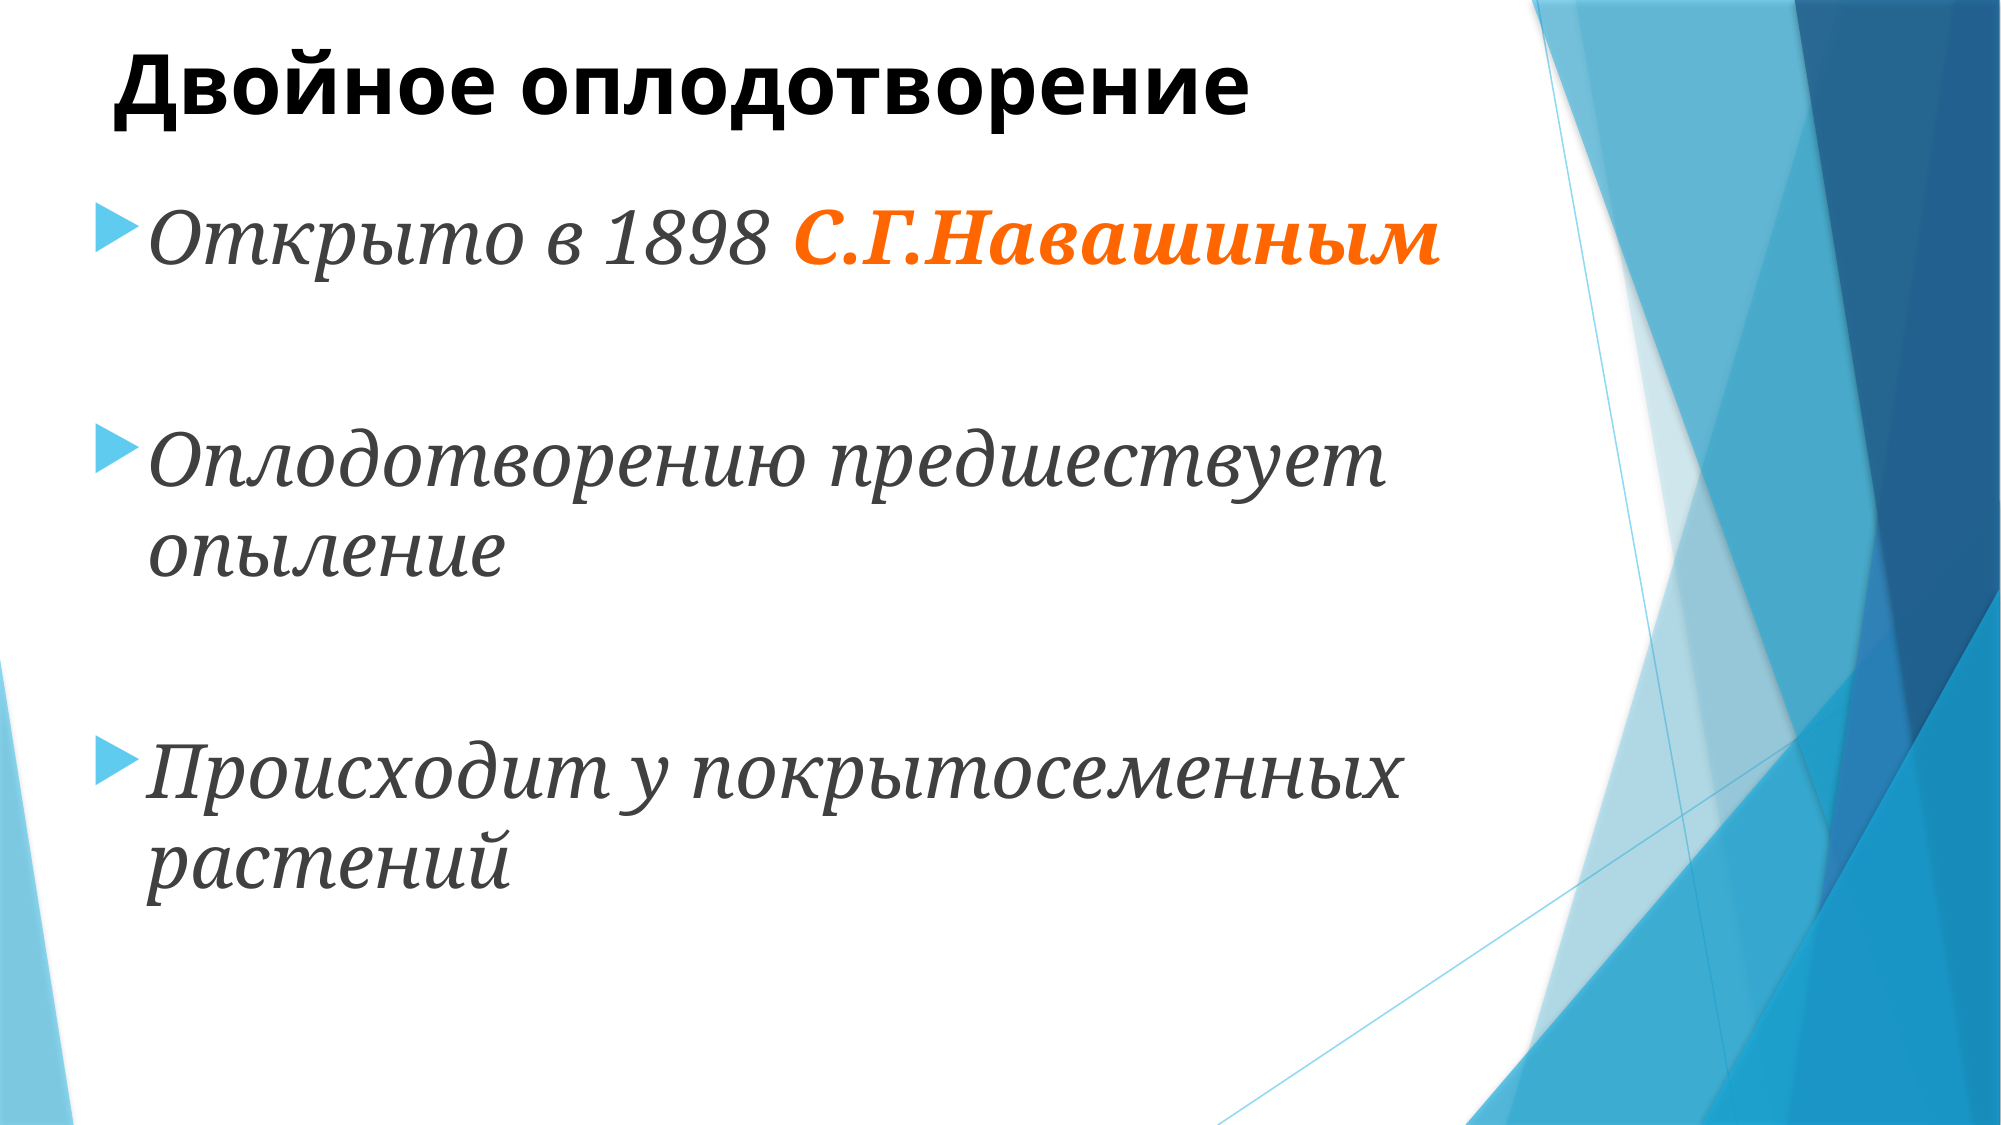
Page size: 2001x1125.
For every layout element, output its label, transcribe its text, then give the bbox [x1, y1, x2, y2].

list Открыто в 1898 С.Г.Навашиным Оплодотворению предшествует опыление Происходит у покрытосеменных растений [75, 182, 1555, 973]
title Двойное оплодотворение [99, 23, 1707, 202]
